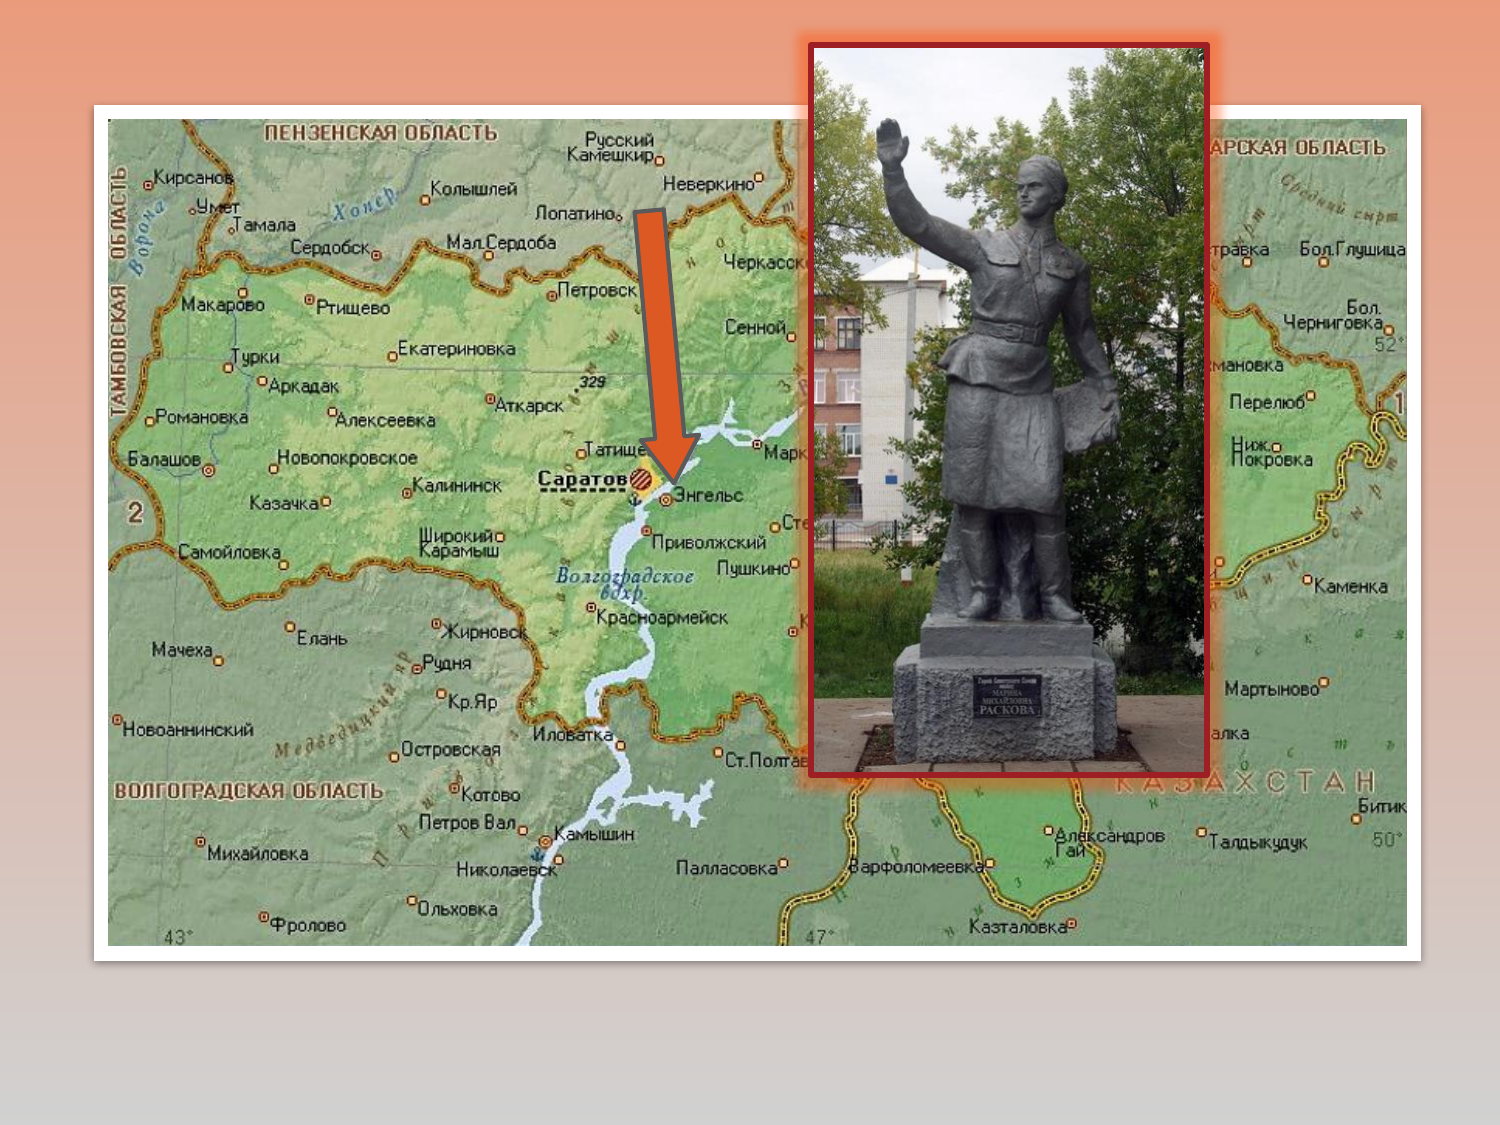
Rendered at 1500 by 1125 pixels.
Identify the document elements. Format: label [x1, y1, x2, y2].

picture [107, 48, 1407, 947]
